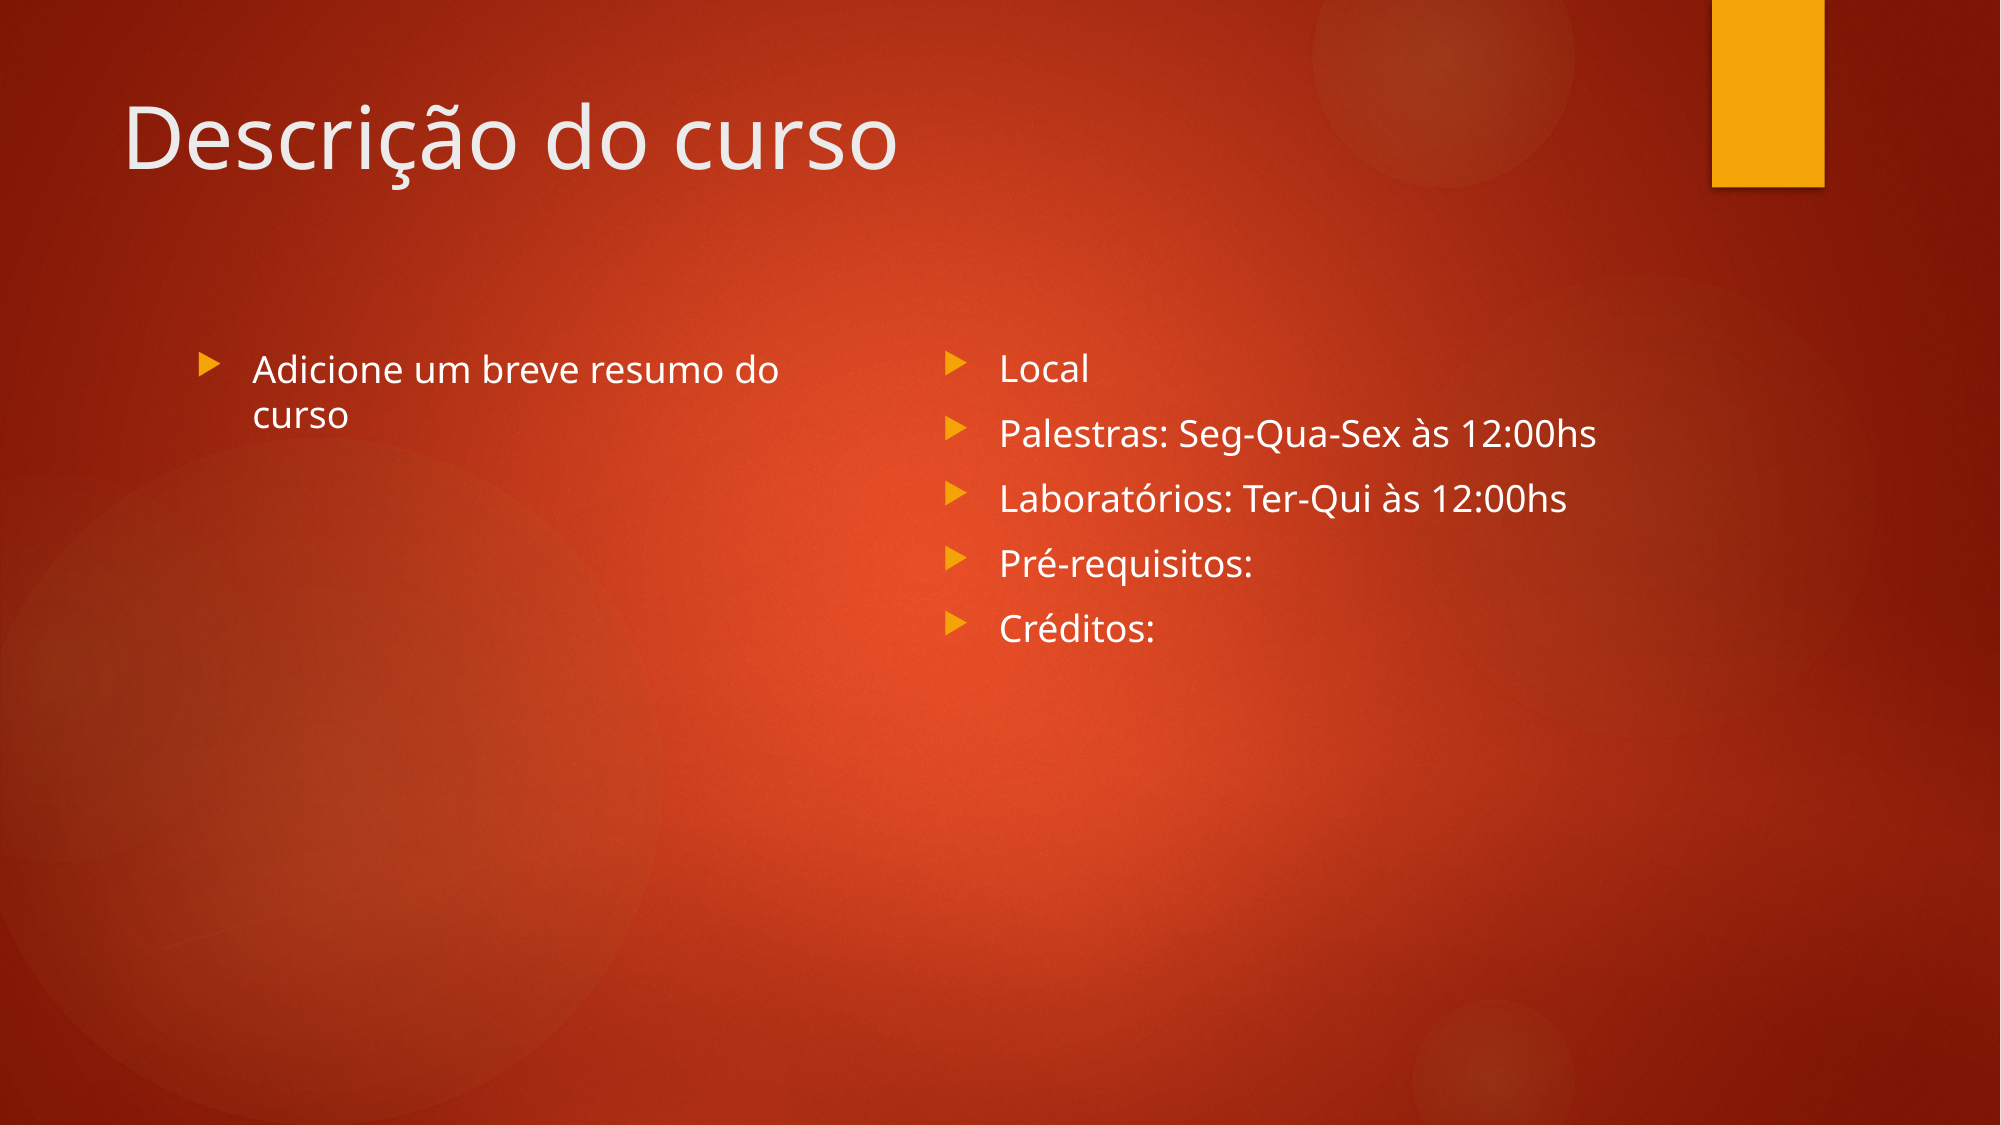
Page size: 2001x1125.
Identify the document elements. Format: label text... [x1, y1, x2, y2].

title Descrição do curso [106, 74, 1649, 304]
list Adicione um breve resumo do curso [181, 338, 903, 1027]
list Local Palestras: Seg-Qua-Sex às 12:00hs Laboratórios: Ter-Qui às 12:00hs Pré-requisitos: Créditos: [927, 337, 1649, 1027]
